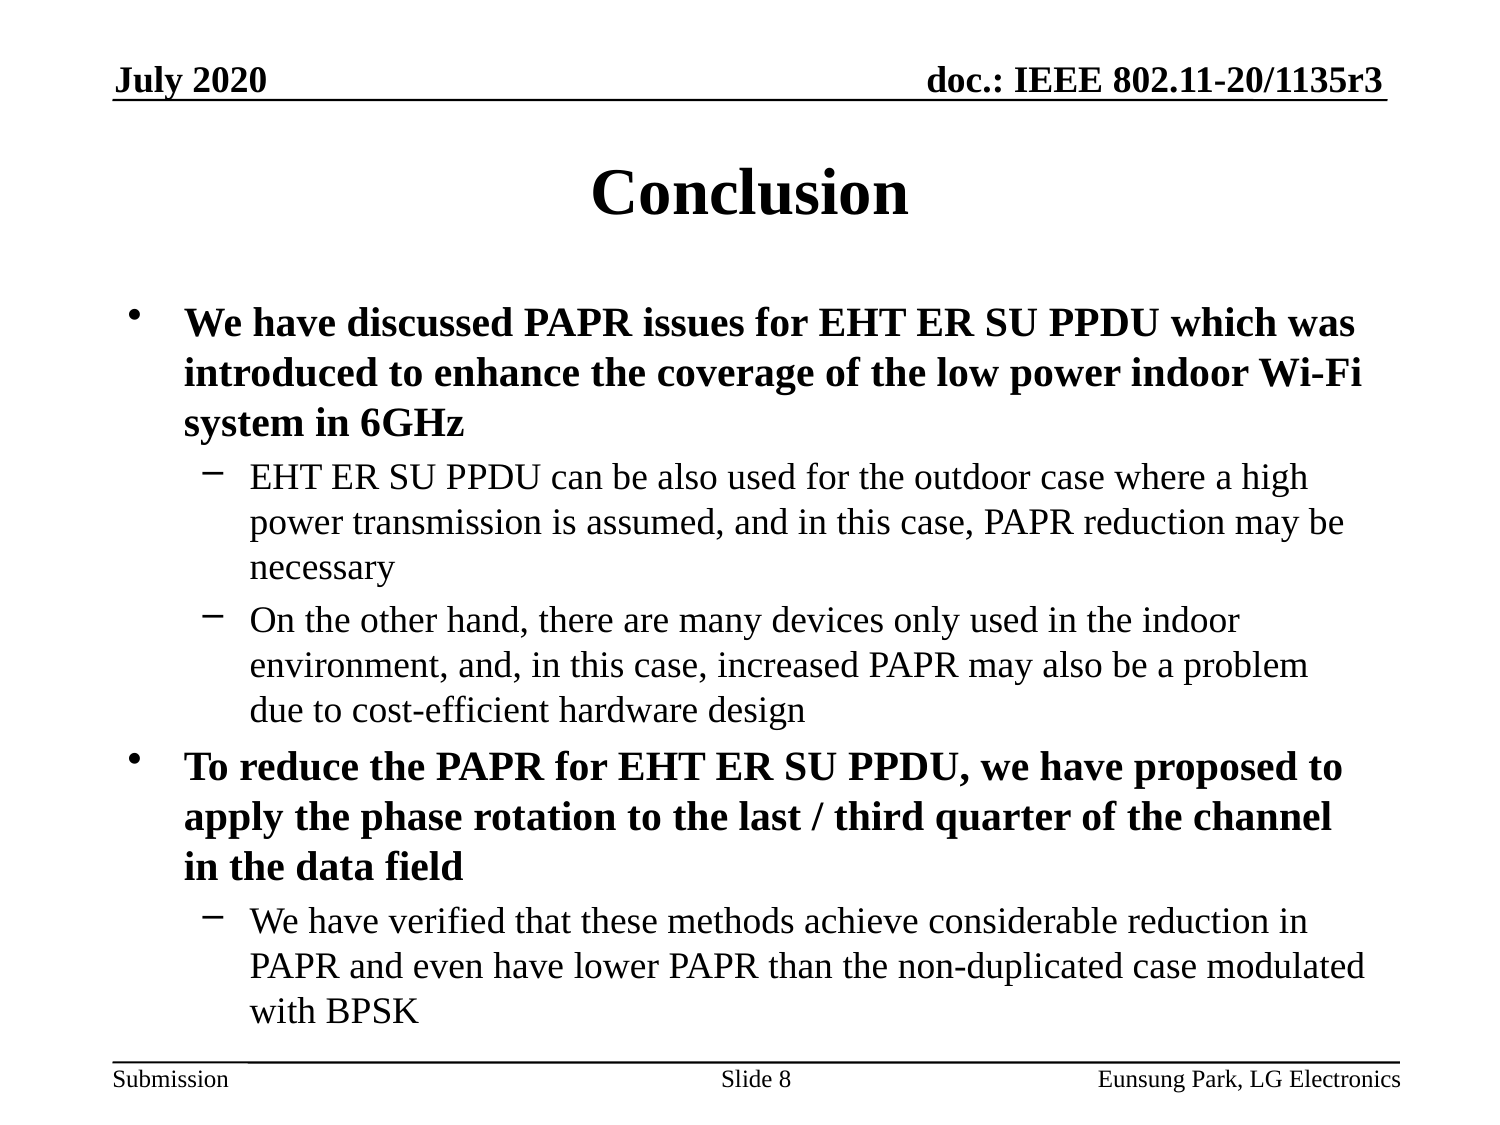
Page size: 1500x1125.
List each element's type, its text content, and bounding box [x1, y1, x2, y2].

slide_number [114, 0, 270, 101]
title Conclusion [112, 112, 1388, 263]
footer Eunsung Park, LG Electronics [1038, 1061, 1402, 1093]
slide_number Slide 8 [712, 1061, 800, 1093]
list We have discussed PAPR issues for EHT ER SU PPDU which was introduced to enhance the coverage of the low power indoor Wi-Fi system in 6GHz EHT ER SU PPDU can be also used for the outdoor case where a high power transmission is assumed, and in this case, PAPR reduction may be necessary On the other hand, there are many devices only used in the indoor environment, and, in this case, increased PAPR may also be a problem due to cost-efficient hardware design To reduce the PAPR for EHT ER SU PPDU, we have proposed to apply the phase rotation to the last / third quarter of the channel in the data field We have verified that these methods achieve considerable reduction in PAPR and even have lower PAPR than the non-duplicated case modulated with BPSK [112, 287, 1388, 1000]
